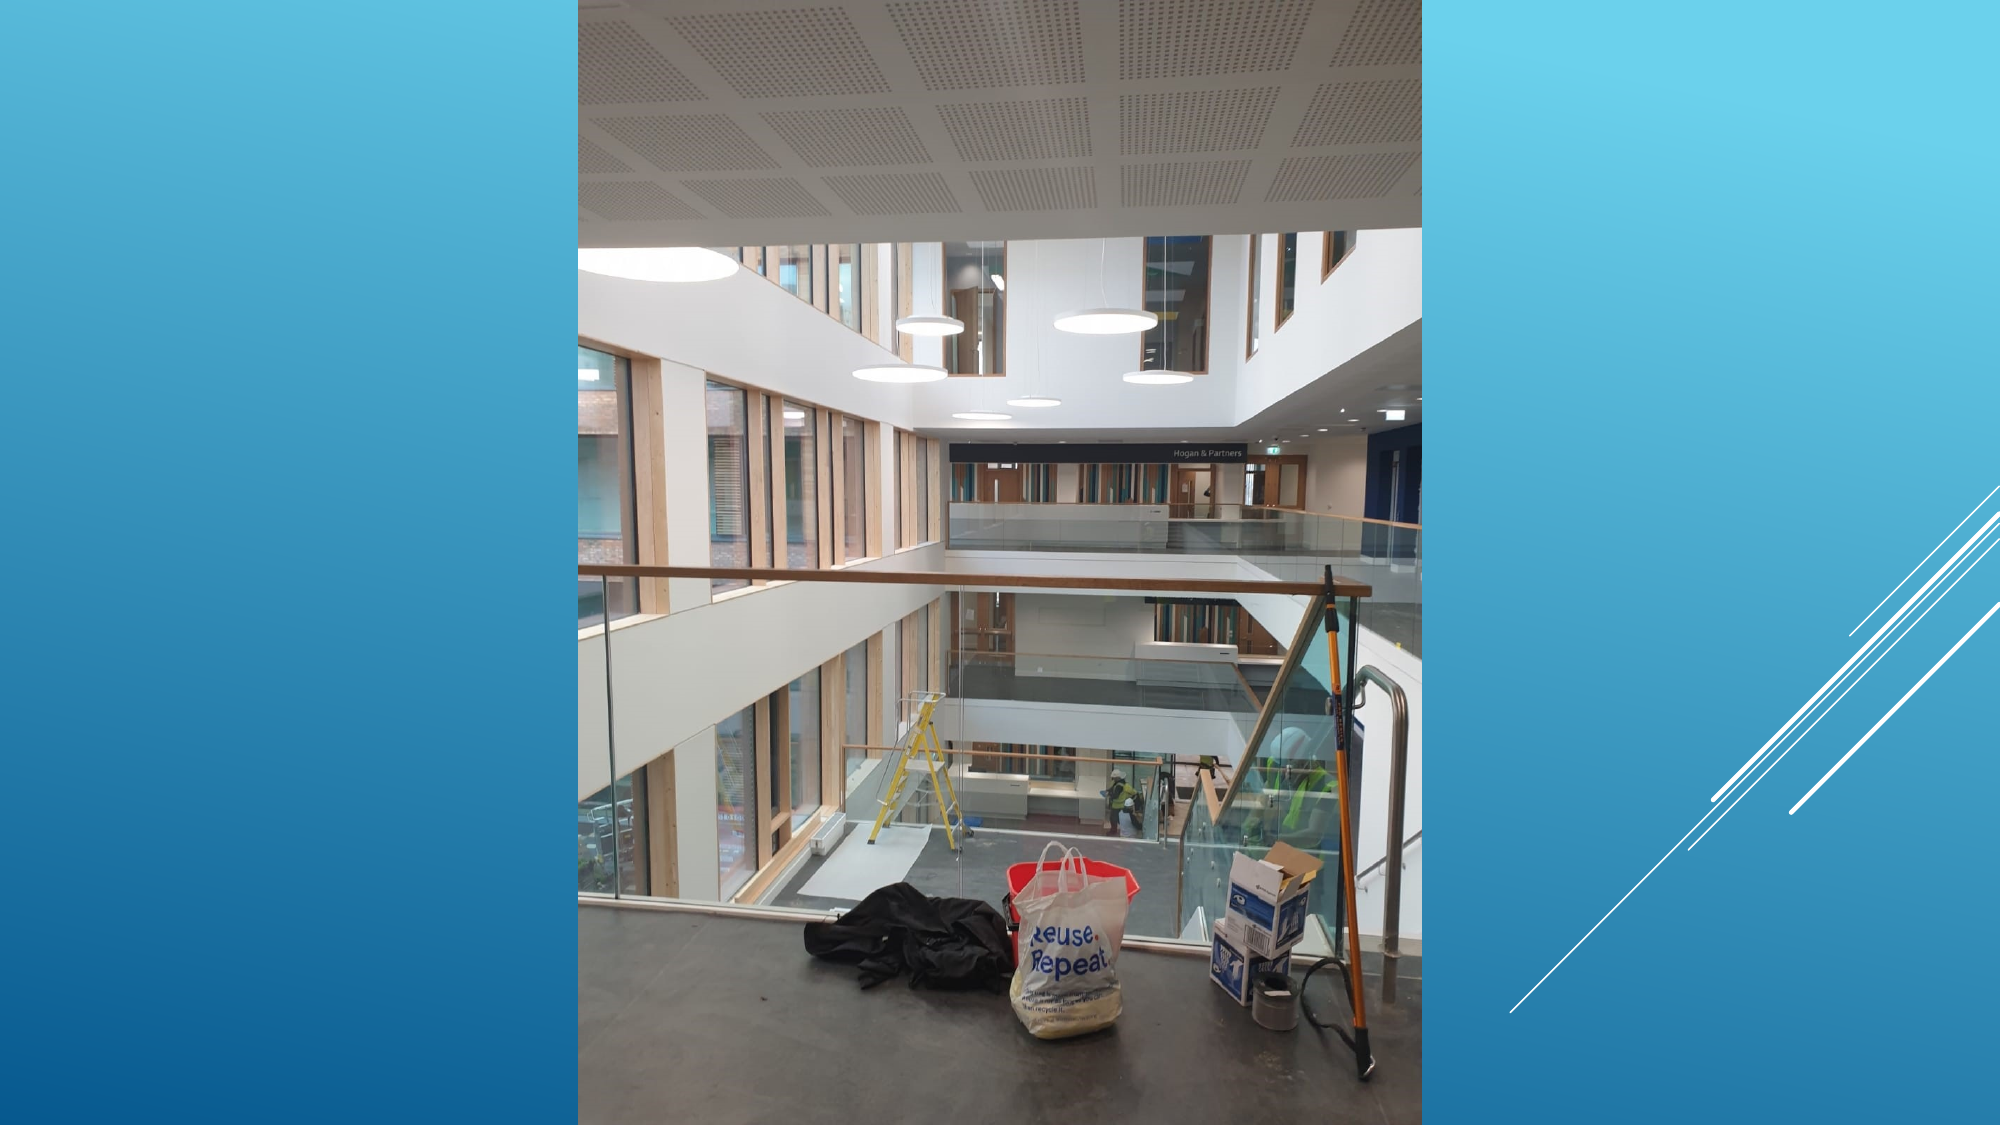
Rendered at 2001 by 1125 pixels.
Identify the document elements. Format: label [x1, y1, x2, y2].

picture [577, 0, 1423, 1125]
